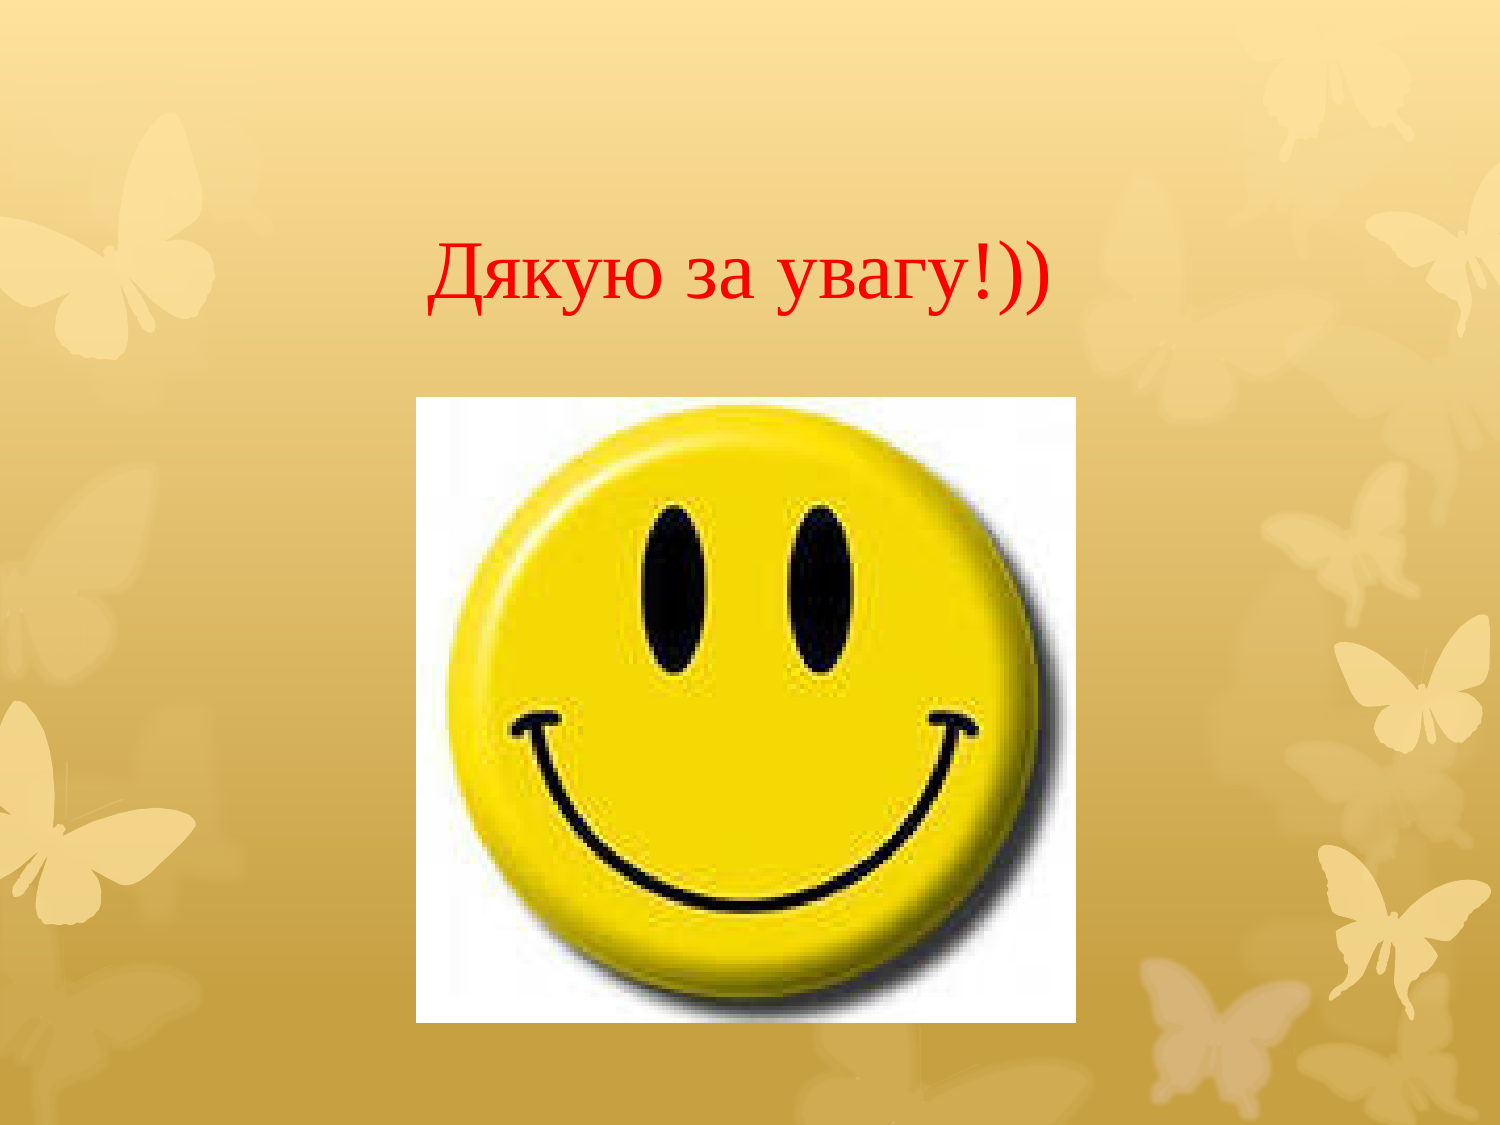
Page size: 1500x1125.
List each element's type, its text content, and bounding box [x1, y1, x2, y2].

picture [416, 396, 1076, 1023]
text_box Дякую за увагу!)) [329, 208, 1180, 323]
